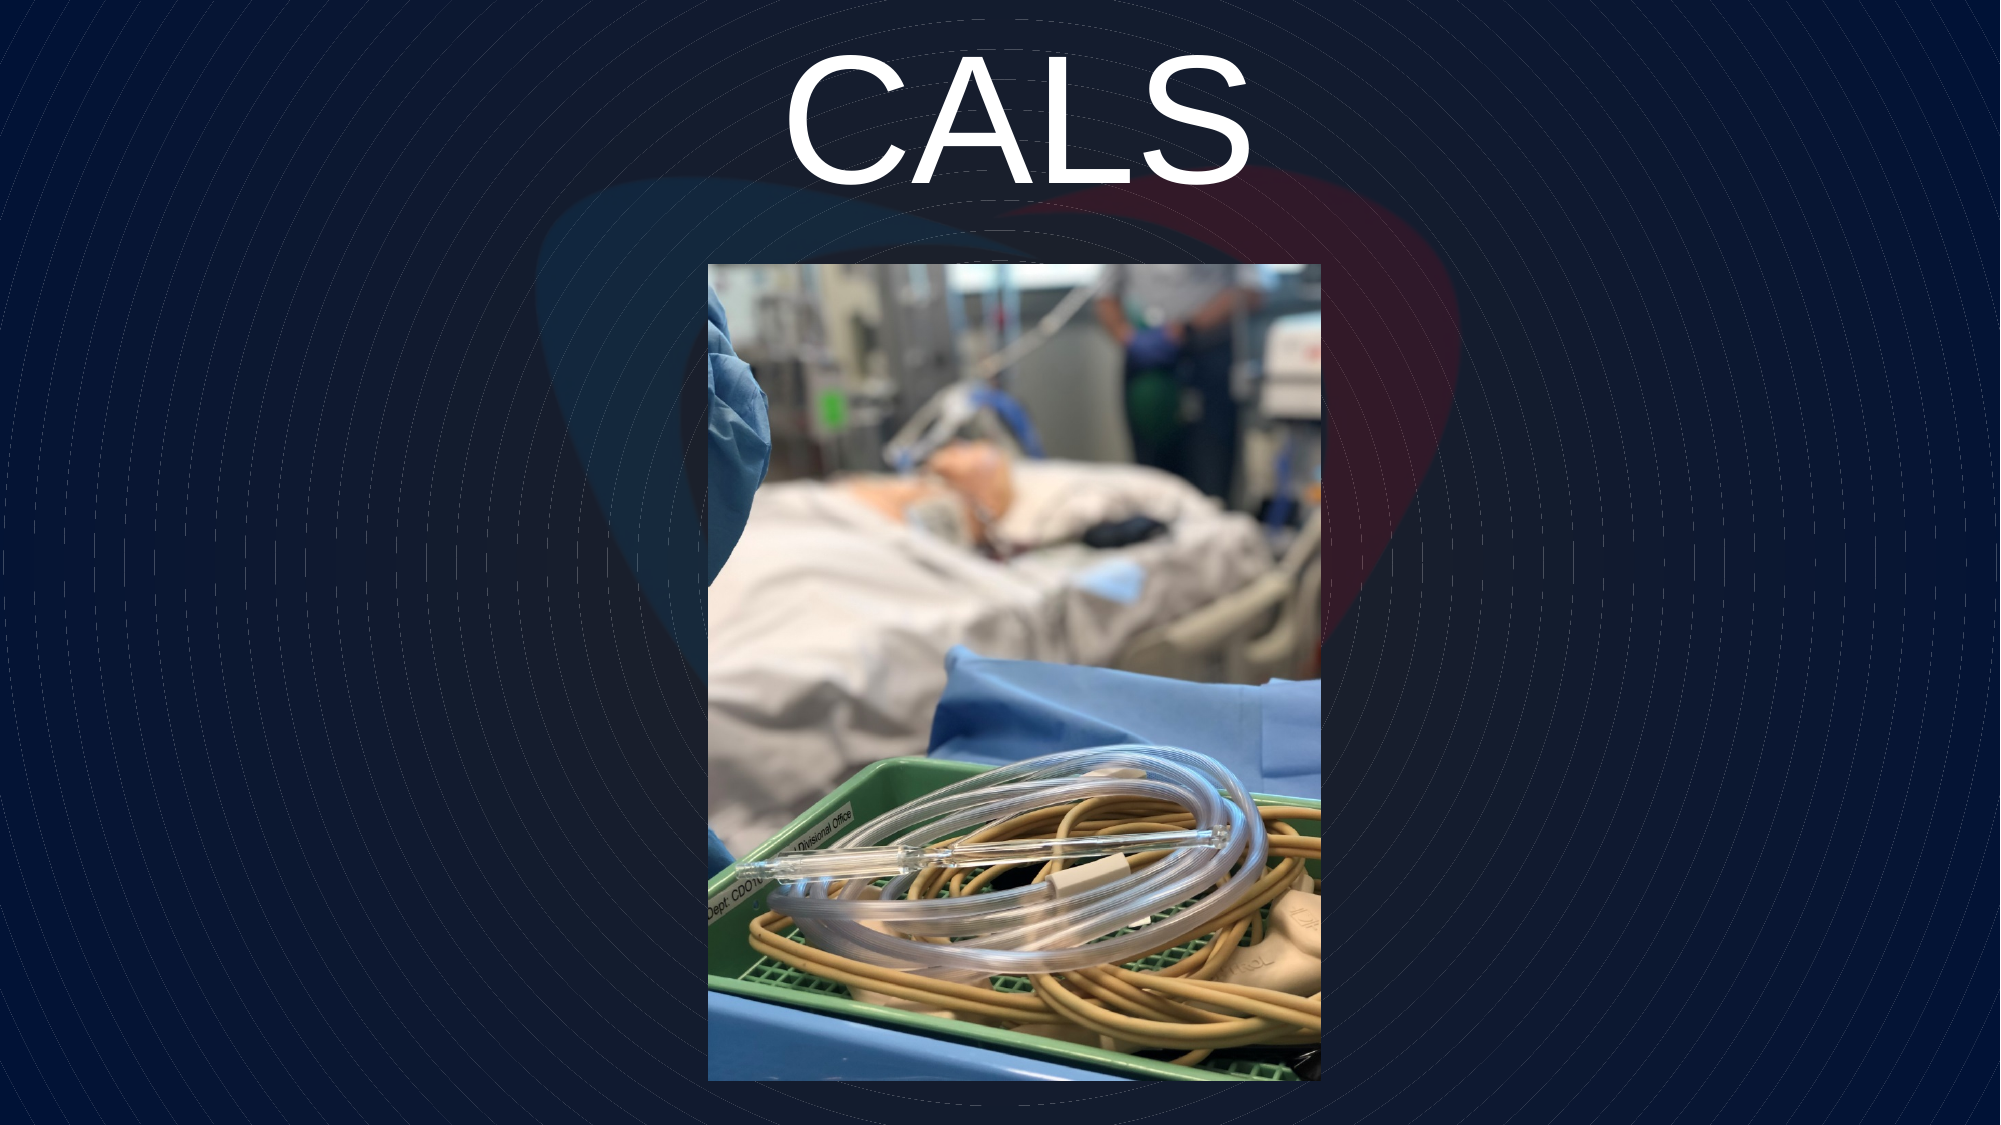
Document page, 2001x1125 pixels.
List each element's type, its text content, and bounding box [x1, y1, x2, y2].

list CALS [152, 18, 1878, 732]
picture [532, 264, 1468, 1081]
